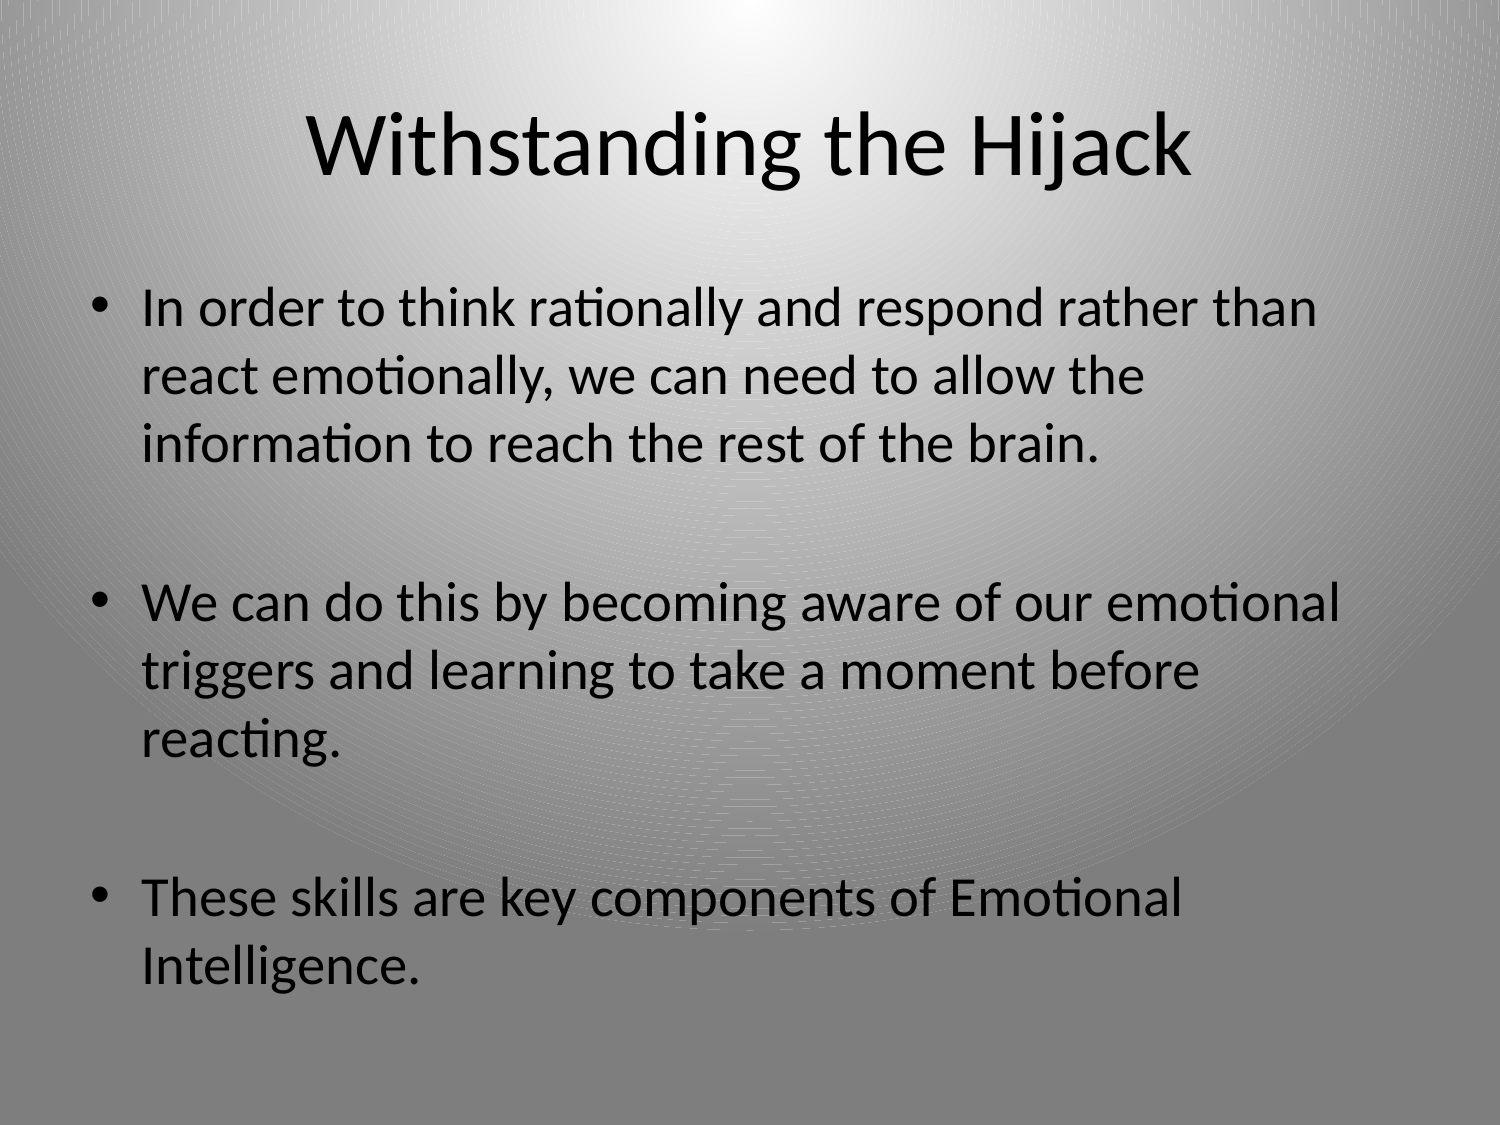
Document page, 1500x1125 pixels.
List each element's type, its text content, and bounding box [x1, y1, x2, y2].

title Withstanding the Hijack [75, 45, 1425, 233]
list In order to think rationally and respond rather than react emotionally, we can need to allow the information to reach the rest of the brain. We can do this by becoming aware of our emotional triggers and learning to take a moment before reacting. These skills are key components of Emotional Intelligence. [75, 262, 1425, 1005]
